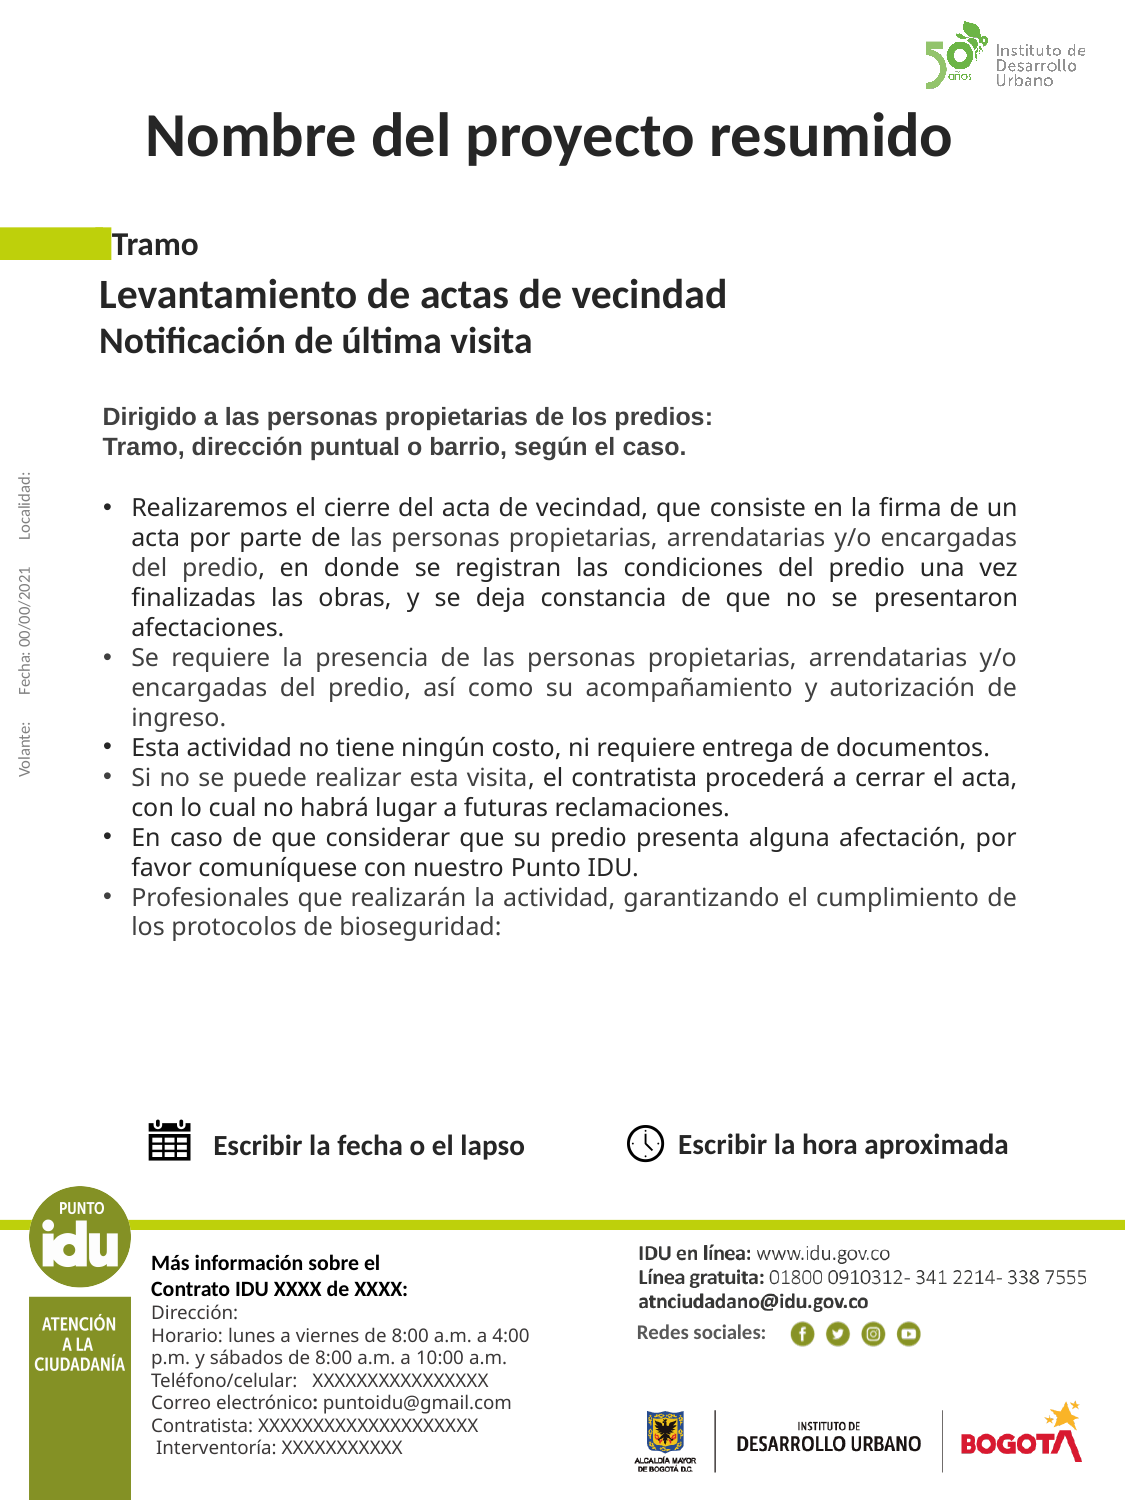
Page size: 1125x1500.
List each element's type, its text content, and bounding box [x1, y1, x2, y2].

picture [613, 1220, 1125, 1371]
text_box Volante: Fecha: 00/00/2021 Localidad: [5, 36, 71, 793]
picture [29, 1186, 131, 1500]
text_box Levantamiento de actas de vecindad Notificación de última visita [84, 259, 1030, 369]
text_box Nombre del proyecto resumido [84, 86, 1030, 177]
text_box Dirigido a las personas propietarias de los predios: Tramo, dirección puntual o barrio, según el caso. [87, 392, 1033, 468]
text_box Realizaremos el cierre del acta de vecindad, que consiste en la firma de un acta por parte de las personas propietarias, arrendatarias y/o encargadas del predio, en donde se registran las condiciones del predio una vez finalizadas las obras, y se deja constancia de que no se presentaron afectaciones. Se requiere la presencia de las personas propietarias, arrendatarias y/o encargadas del predio, así como su acompañamiento y autorización de ingreso. Esta actividad no tiene ningún costo, ni requiere entrega de documentos. Si no se puede realizar esta visita, el contratista procederá a cerrar el acta, con lo cual no habrá lugar a futuras reclamaciones. En caso de que considerar que su predio presenta alguna afectación, por favor comuníquese con nuestro Punto IDU. Profesionales que realizarán la actividad, garantizando el cumplimiento de los protocolos de bioseguridad: [88, 484, 1033, 949]
picture [612, 1378, 1125, 1500]
text_box Más información sobre el Contrato IDU XXXX de XXXX: Dirección: Horario: lunes a viernes de 8:00 a.m. a 4:00 p.m. y sábados de 8:00 a.m. a 10:00 a.m. Teléfono/celular: XXXXXXXXXXXXXXXX Correo electrónico: puntoidu@gmail.com Contratista: XXXXXXXXXXXXXXXXXXXX Interventoría: XXXXXXXXXXX [136, 1241, 579, 1488]
text_box Tramo [97, 214, 1074, 270]
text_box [622, 1117, 1125, 1169]
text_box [140, 1111, 747, 1170]
picture [926, 21, 1085, 89]
